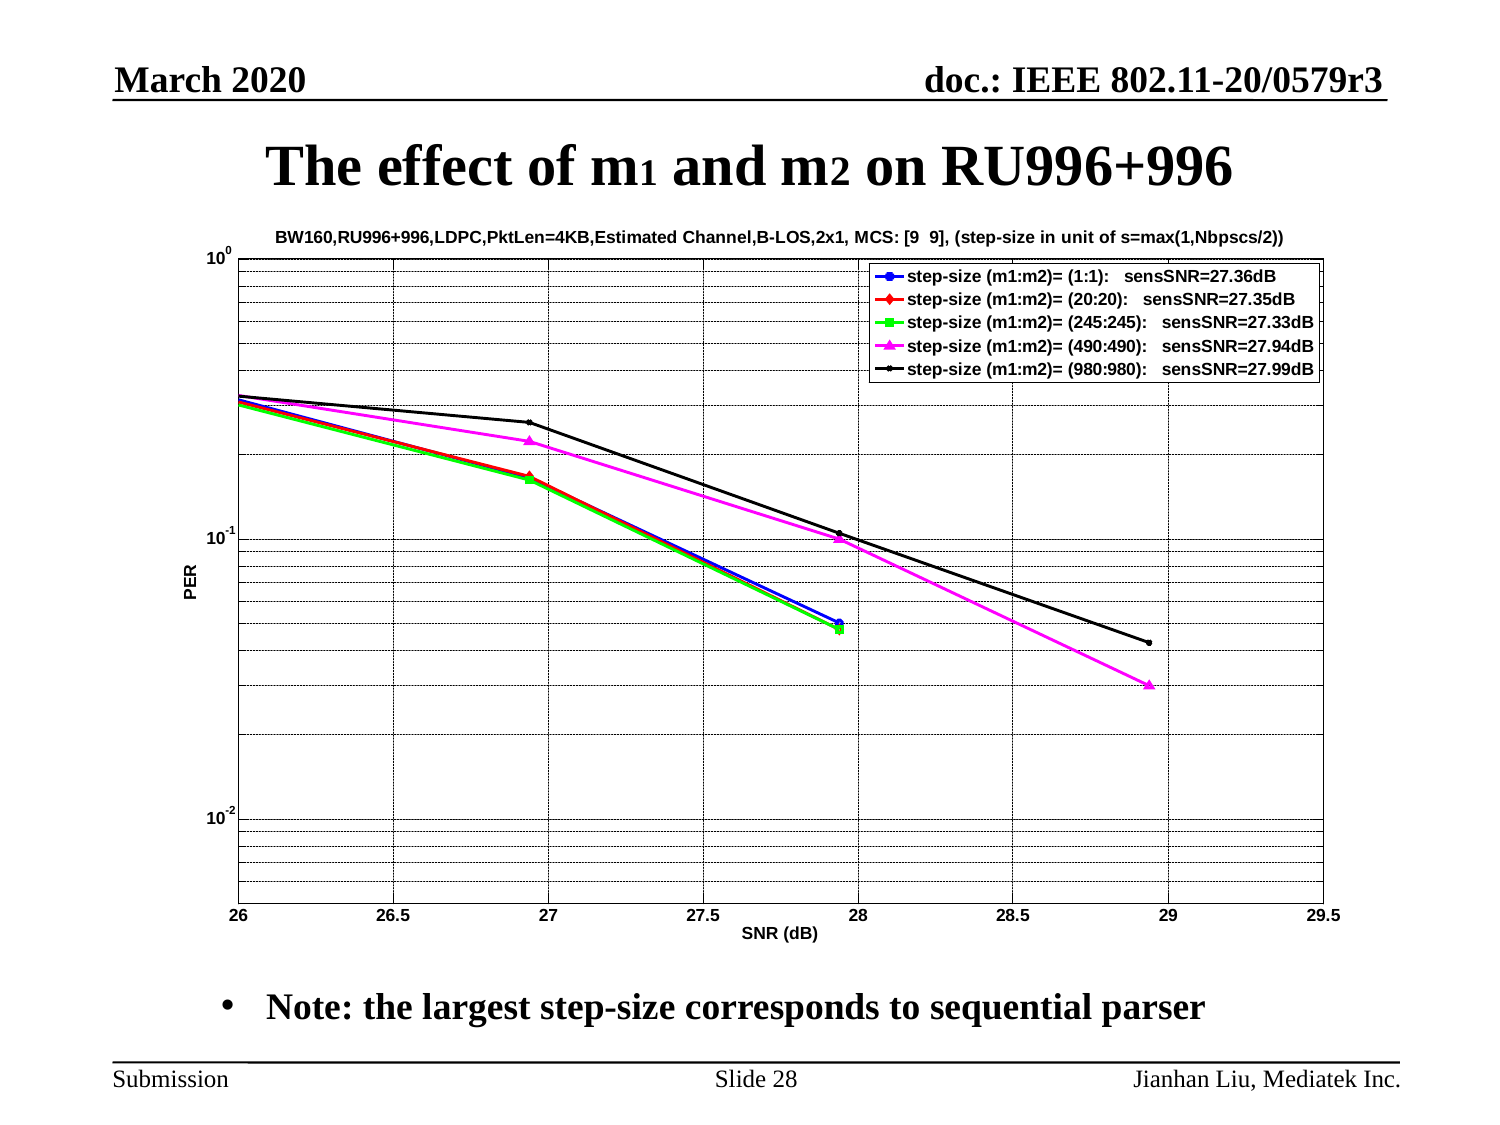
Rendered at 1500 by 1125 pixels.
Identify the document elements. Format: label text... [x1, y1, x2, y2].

title The effect of m1 and m2 on RU996+996 [112, 112, 1388, 198]
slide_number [114, 54, 309, 101]
slide_number Slide 28 [712, 1061, 800, 1093]
footer Jianhan Liu, Mediatek Inc. [1129, 1061, 1402, 1093]
text_box Note: the largest step-size corresponds to sequential parser [206, 999, 1338, 1035]
picture [55, 199, 1457, 991]
